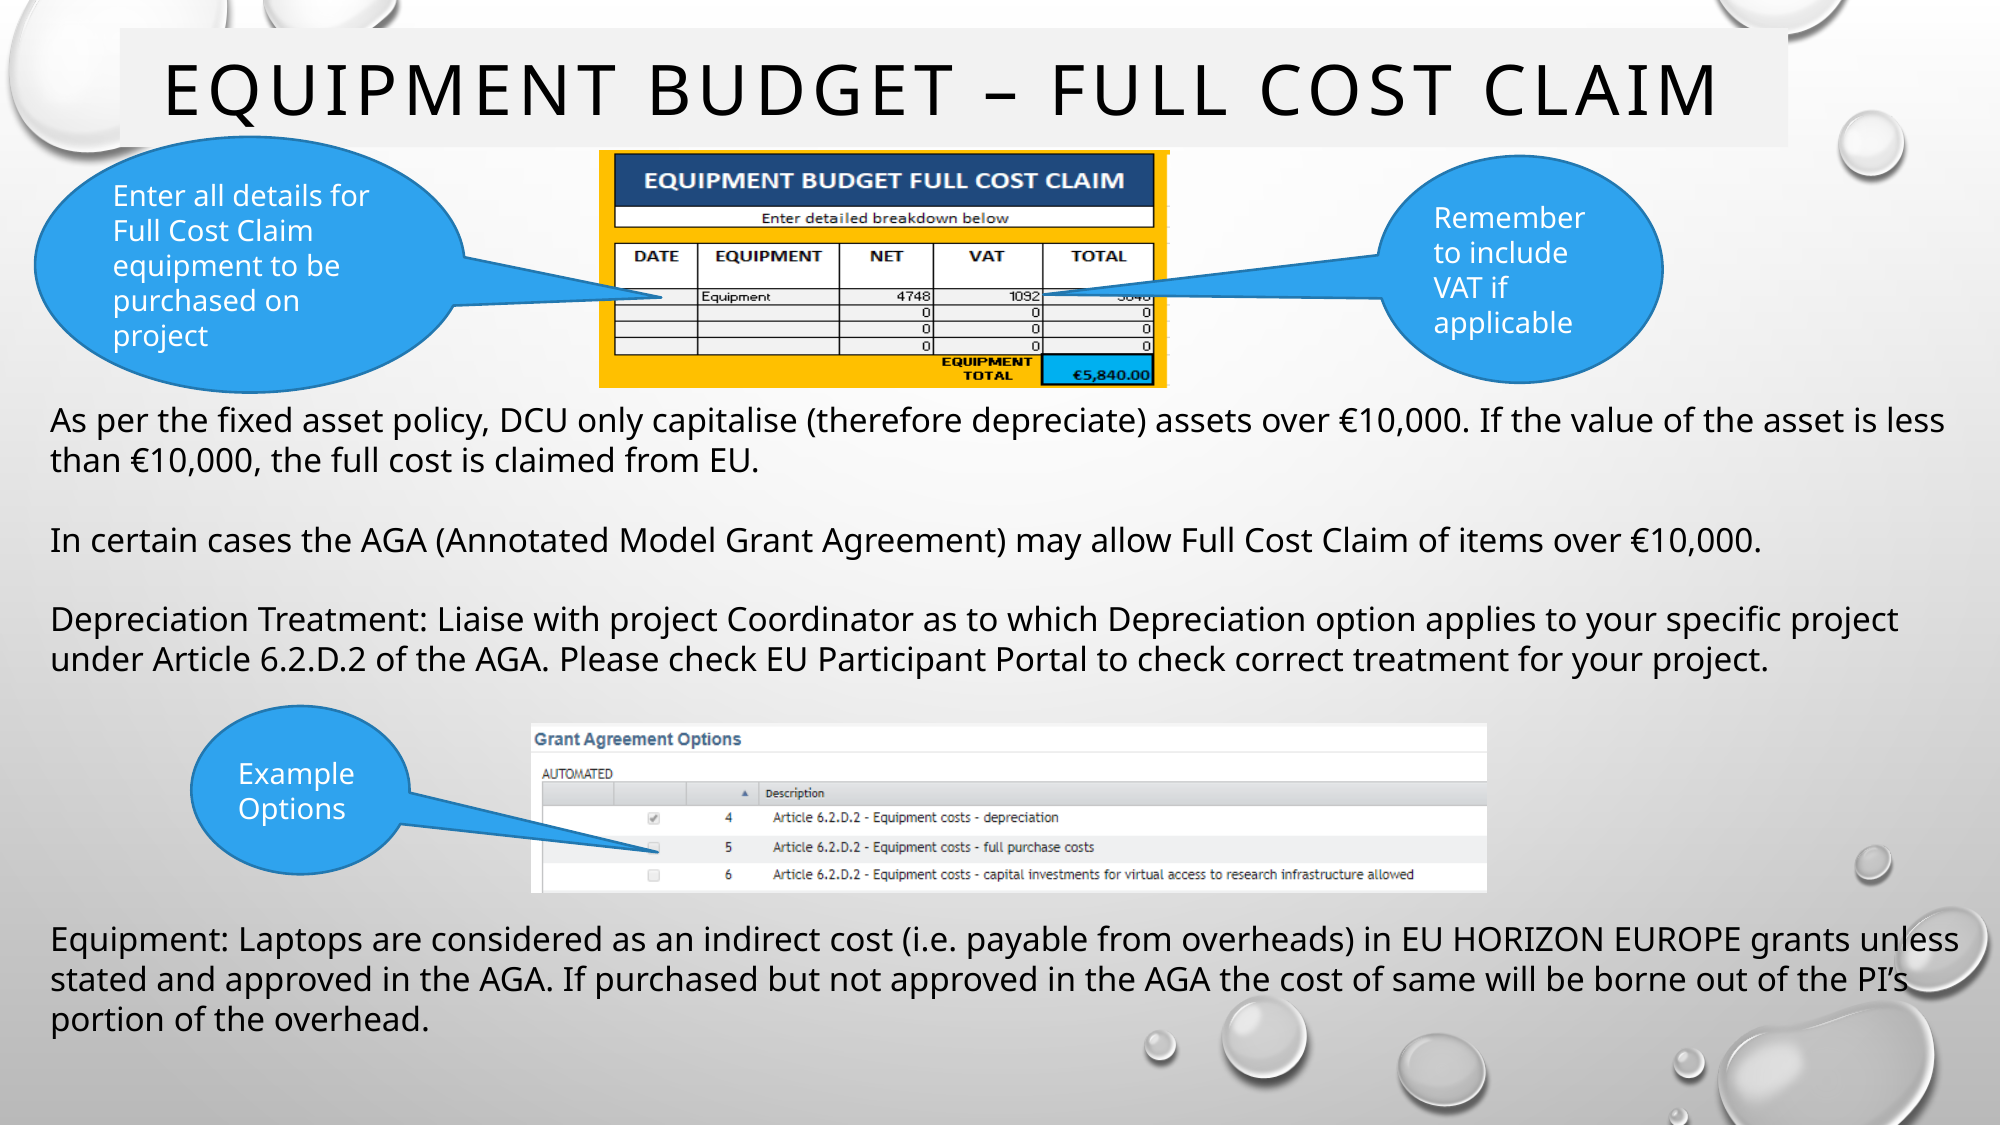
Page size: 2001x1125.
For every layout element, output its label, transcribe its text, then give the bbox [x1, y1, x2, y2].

text_box Remember to include VAT if applicable [1176, 154, 1664, 385]
title EQUIPMENT BUDGET – Full COST CLAIM [119, 28, 1789, 148]
text_box Example Options [189, 704, 525, 876]
text_box Enter all details for Full Cost Claim equipment to be purchased on project [33, 135, 593, 391]
text_box As per the fixed asset policy, DCU only capitalise (therefore depreciate) assets over €10,000. If the value of the asset is less than €10,000, the full cost is claimed from EU. In certain cases the AGA (Annotated Model Grant Agreement) may allow Full Cost Claim of items over €10,000. Depreciation Treatment: Liaise with project Coordinator as to which Depreciation option applies to your specific project under Article 6.2.D.2 of the AGA. Please check EU Participant Portal to check correct treatment for your project. Equipment: Laptops are considered as an indirect cost (i.e. payable from overheads) in EU HORIZON EUROPE grants unless stated and approved in the AGA. If purchased but not approved in the AGA the cost of same will be borne out of the PI’s portion of the overhead. [35, 391, 1983, 1090]
picture [0, 0, 2000, 1125]
